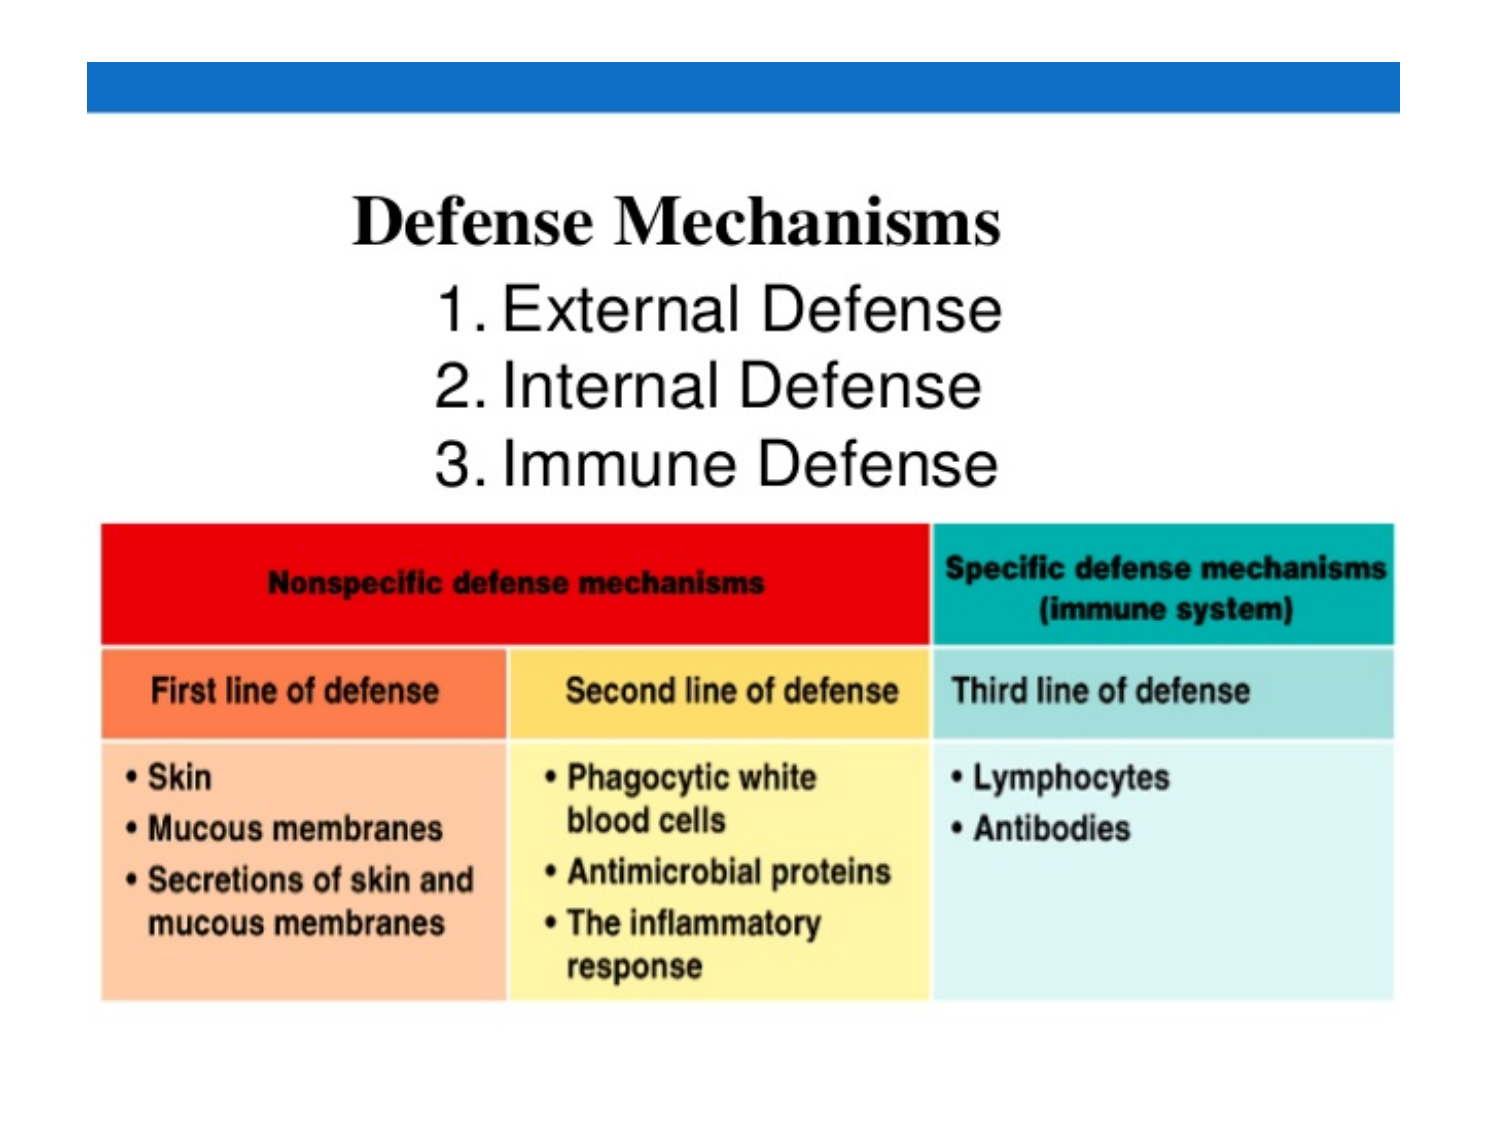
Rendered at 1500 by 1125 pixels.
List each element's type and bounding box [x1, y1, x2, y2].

picture [87, 62, 1401, 1026]
